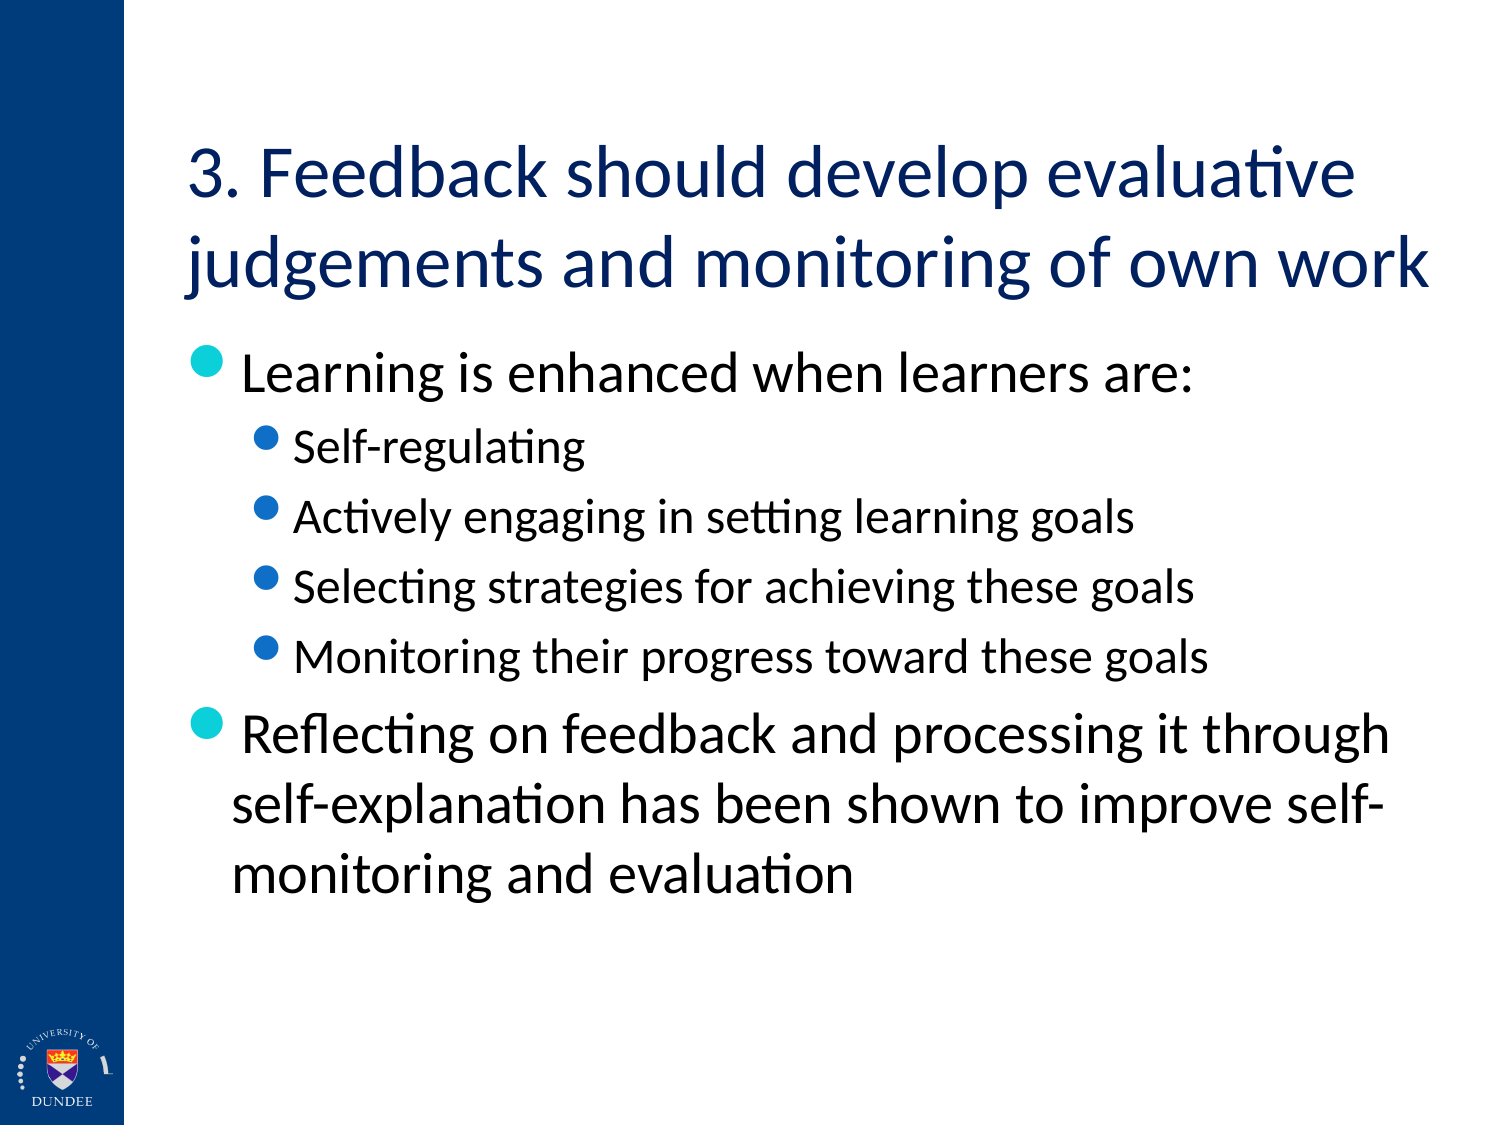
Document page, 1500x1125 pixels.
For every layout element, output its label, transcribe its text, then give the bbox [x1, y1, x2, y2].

title 3. Feedback should develop evaluative judgements and monitoring of own work [171, 115, 1447, 303]
picture [17, 1029, 113, 1106]
list Learning is enhanced when learners are: Self-regulating Actively engaging in setting learning goals Selecting strategies for achieving these goals Monitoring their progress toward these goals Reflecting on feedback and processing it through self-explanation has been shown to improve self-monitoring and evaluation [171, 326, 1425, 1071]
